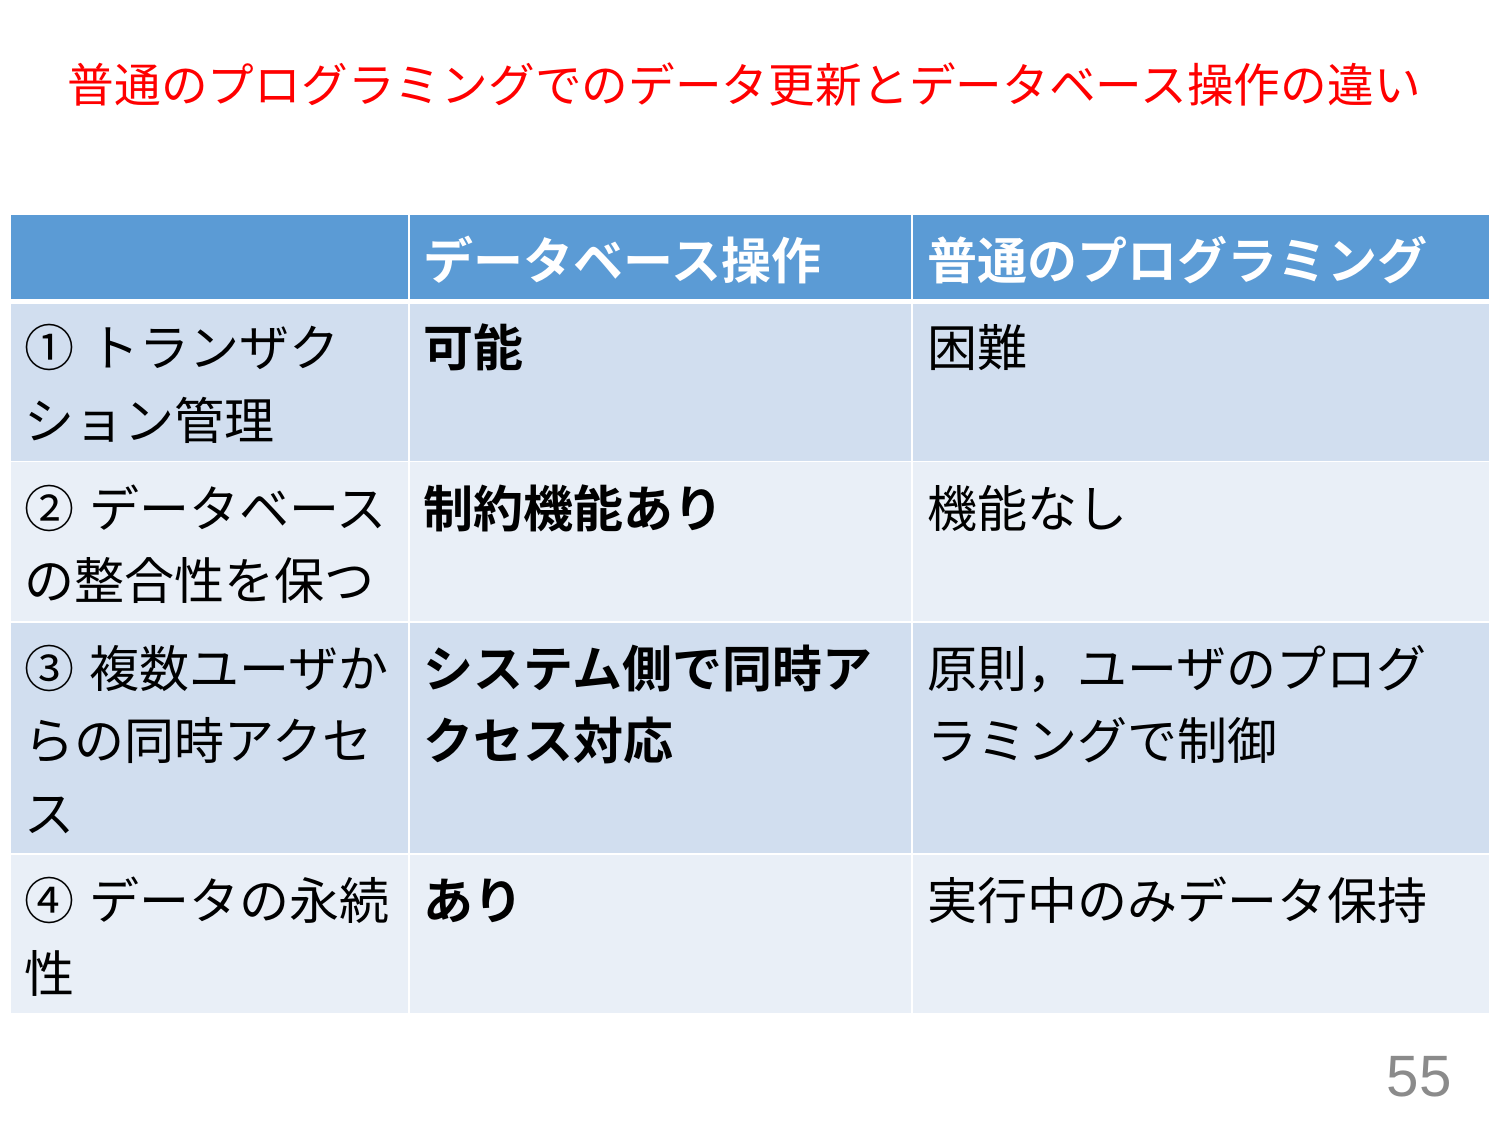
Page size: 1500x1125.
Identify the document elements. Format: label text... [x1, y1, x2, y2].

table_cell ④データの永続性 [11, 855, 408, 1013]
table_header [11, 215, 408, 299]
title 普通のプログラミングでのデータ更新とデータベース操作の違い [52, 28, 1441, 146]
table_cell 可能 [410, 304, 911, 461]
slide_number 55 [1129, 1042, 1467, 1103]
table_cell ①トランザクション管理 [11, 304, 408, 461]
table_header データベース操作 [410, 215, 911, 299]
table_cell 困難 [913, 304, 1489, 461]
table_header 普通のプログラミング [913, 215, 1489, 299]
table_cell 制約機能あり [410, 462, 911, 621]
table_cell システム側で同時アクセス対応 [410, 623, 911, 853]
table_cell 実行中のみデータ保持 [913, 855, 1489, 1013]
table_cell ②データベースの整合性を保つ [11, 462, 408, 621]
table_cell あり [410, 855, 911, 1013]
table_cell ③複数ユーザからの同時アクセス [11, 623, 408, 853]
table_cell 機能なし [913, 462, 1489, 621]
table_cell 原則，ユーザのプログラミングで制御 [913, 623, 1489, 853]
